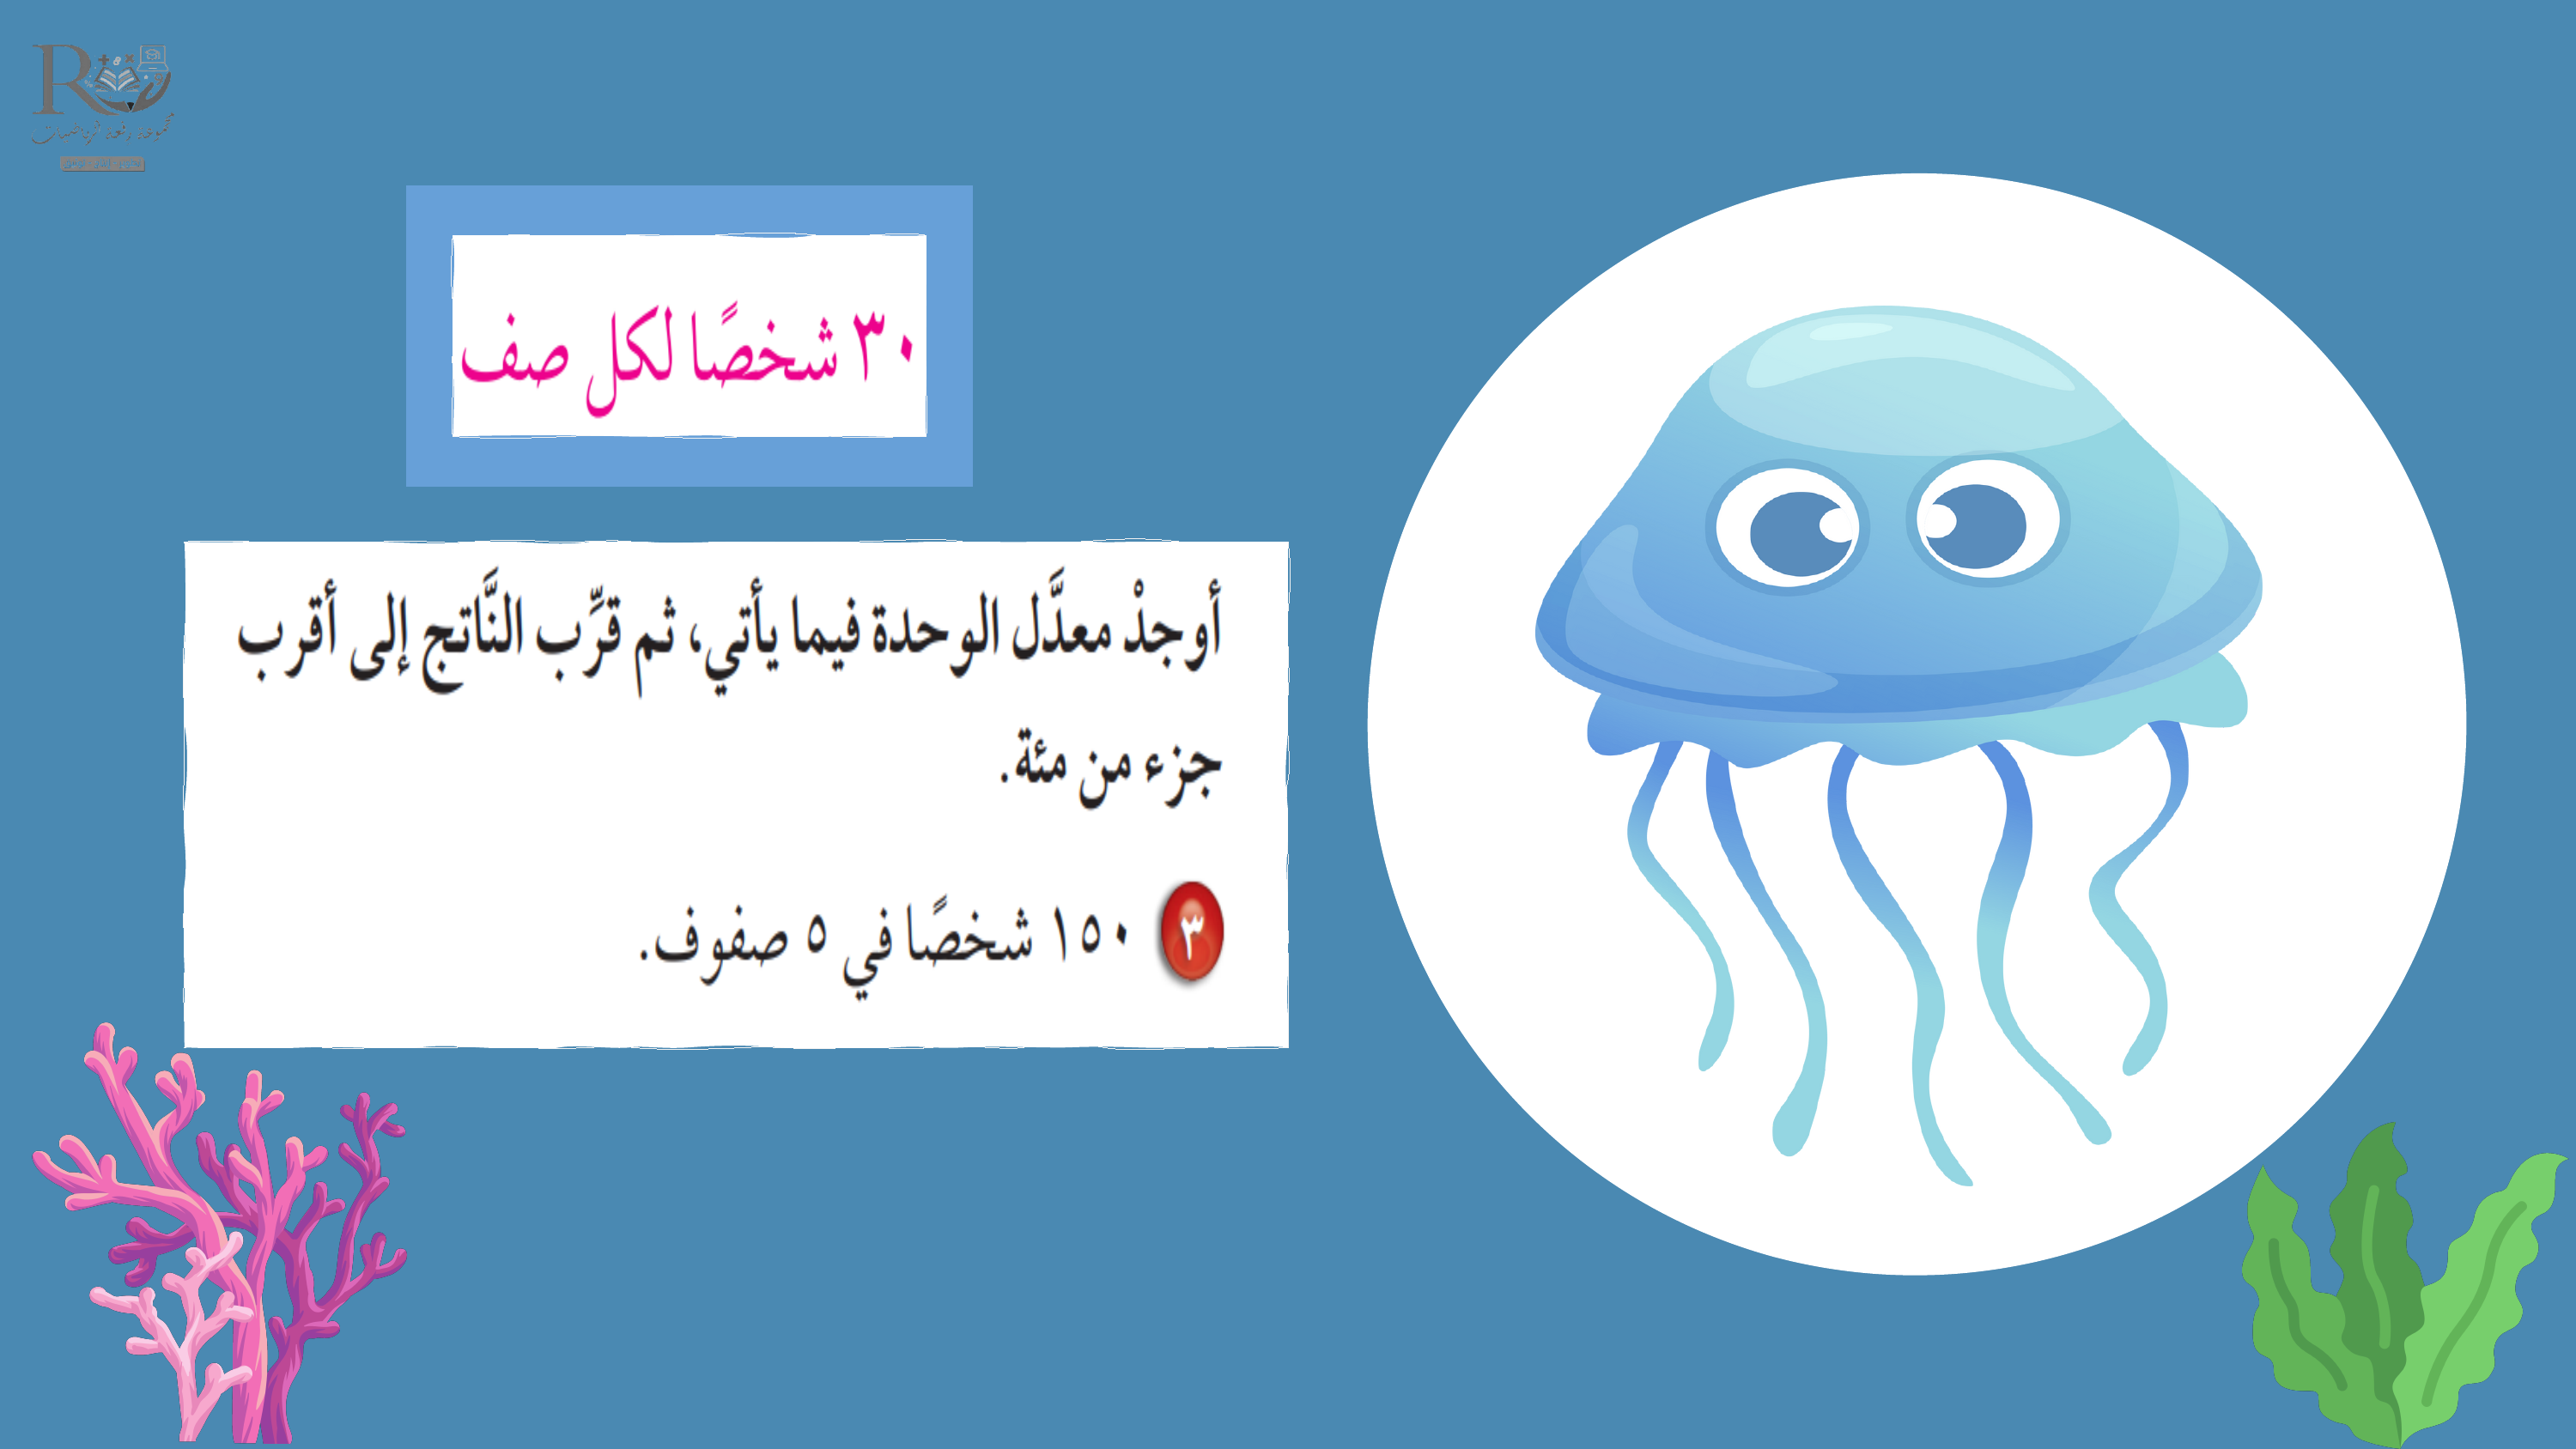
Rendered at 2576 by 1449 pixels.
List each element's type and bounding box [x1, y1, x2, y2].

text_box [1589, 1194, 2237, 1276]
text_box [405, 185, 973, 487]
picture [1535, 306, 2569, 1449]
picture [28, 26, 178, 176]
text_box [1589, 172, 2245, 304]
picture [453, 234, 927, 437]
picture [32, 541, 1289, 1445]
